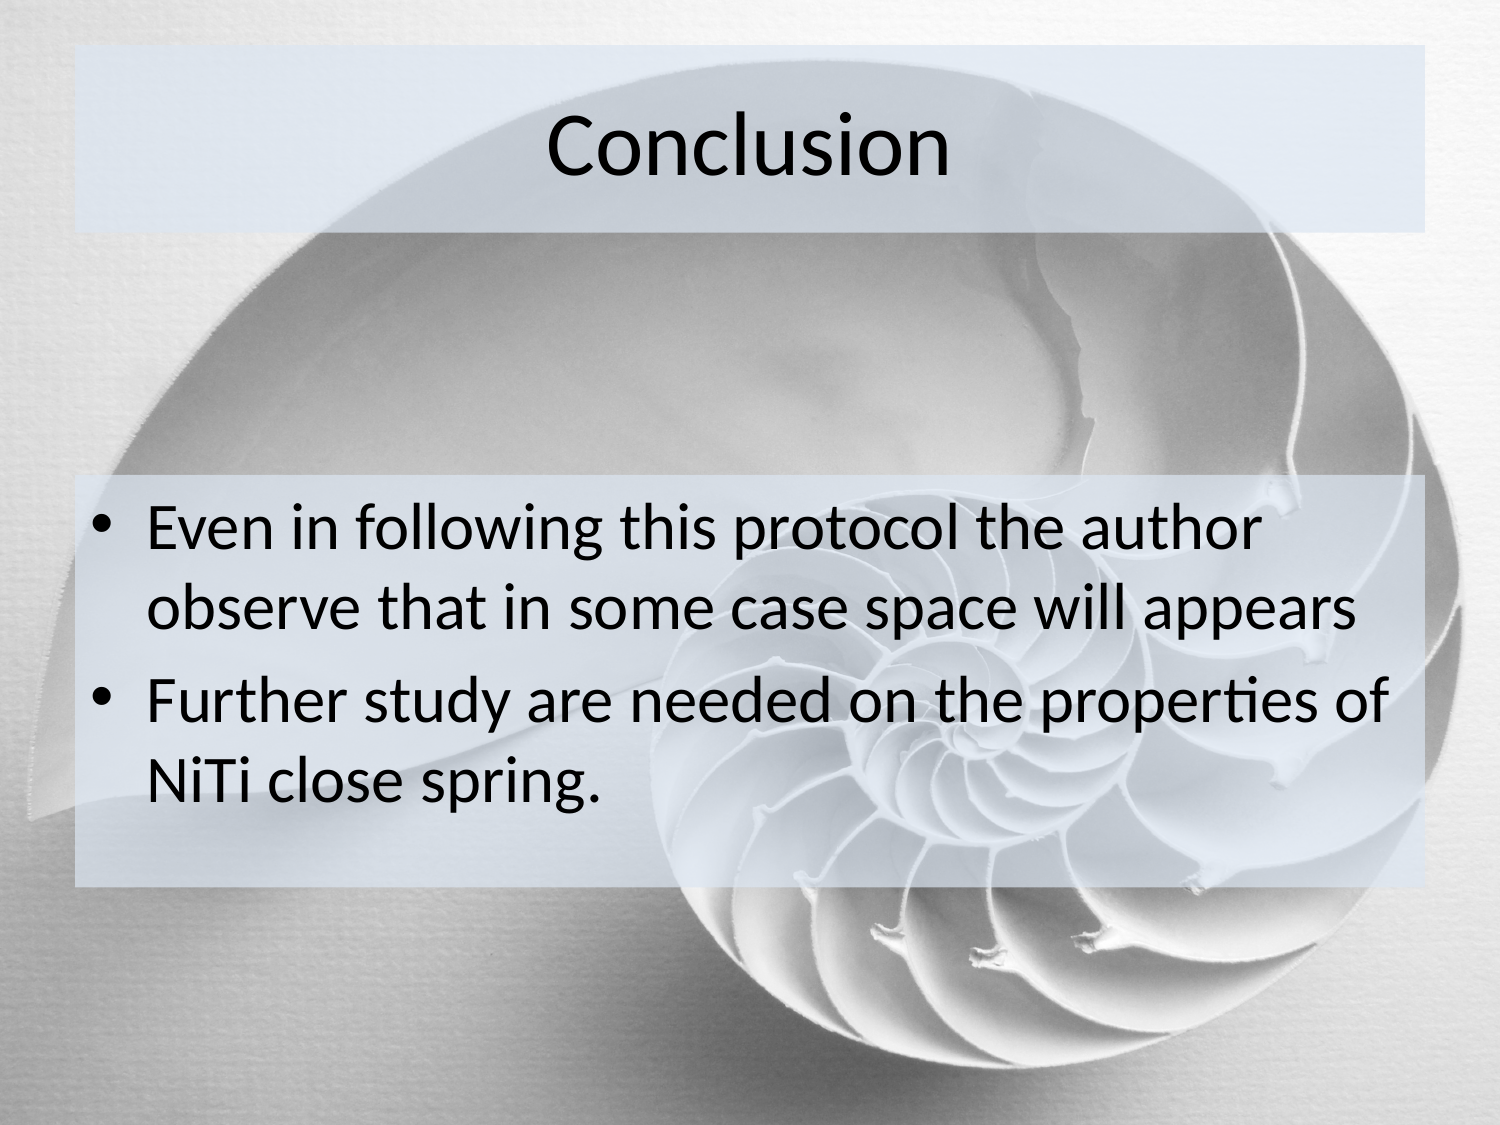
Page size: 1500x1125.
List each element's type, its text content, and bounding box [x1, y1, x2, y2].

list Even in following this protocol the author observe that in some case space will appears Further study are needed on the properties of NiTi close spring. [75, 474, 1425, 888]
title Conclusion [75, 45, 1425, 233]
picture [0, 0, 1500, 1125]
